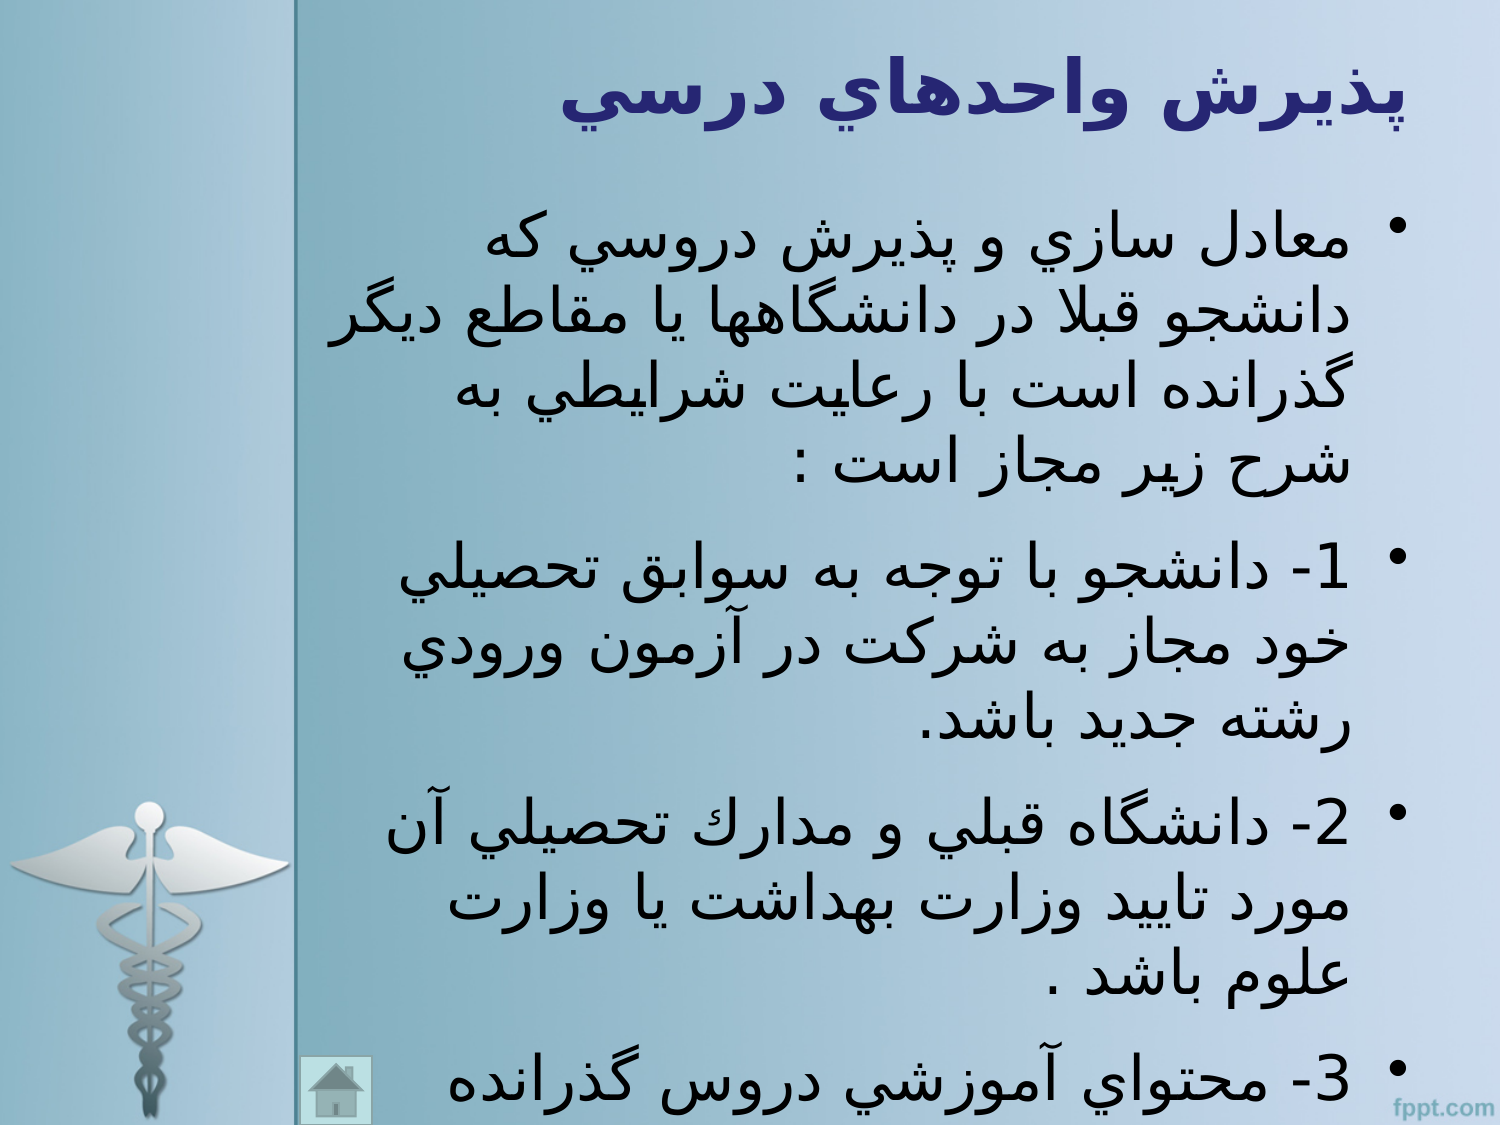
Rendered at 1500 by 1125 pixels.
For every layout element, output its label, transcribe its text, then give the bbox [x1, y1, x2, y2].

text_box [299, 1055, 373, 1125]
picture [0, 0, 1500, 1125]
list معادل سازي و پذيرش دروسي كه دانشجو قبلا در دانشگاهها يا مقاطع ديگر گذرانده است با رعايت شرايطي به شرح زير مجاز است : 1- دانشجو با توجه به سوابق تحصيلي خود مجاز به شركت در آزمون ورودي رشته جديد باشد. 2- دانشگاه قبلي و مدارك تحصيلي آن مورد تاييد وزارت بهداشت يا وزارت علوم باشد . 3- محتواي آموزشي دروس گذرانده شده دانشجو با دروس رشته جديد به تشخيص گروه آموزشي حداقل 80% اشتراك محتوايي داشته و نمره هر يك از دروس از 12 كمتر نباشد . [300, 187, 1425, 930]
title پذيرش واحدهاي درسي [75, 45, 1425, 233]
